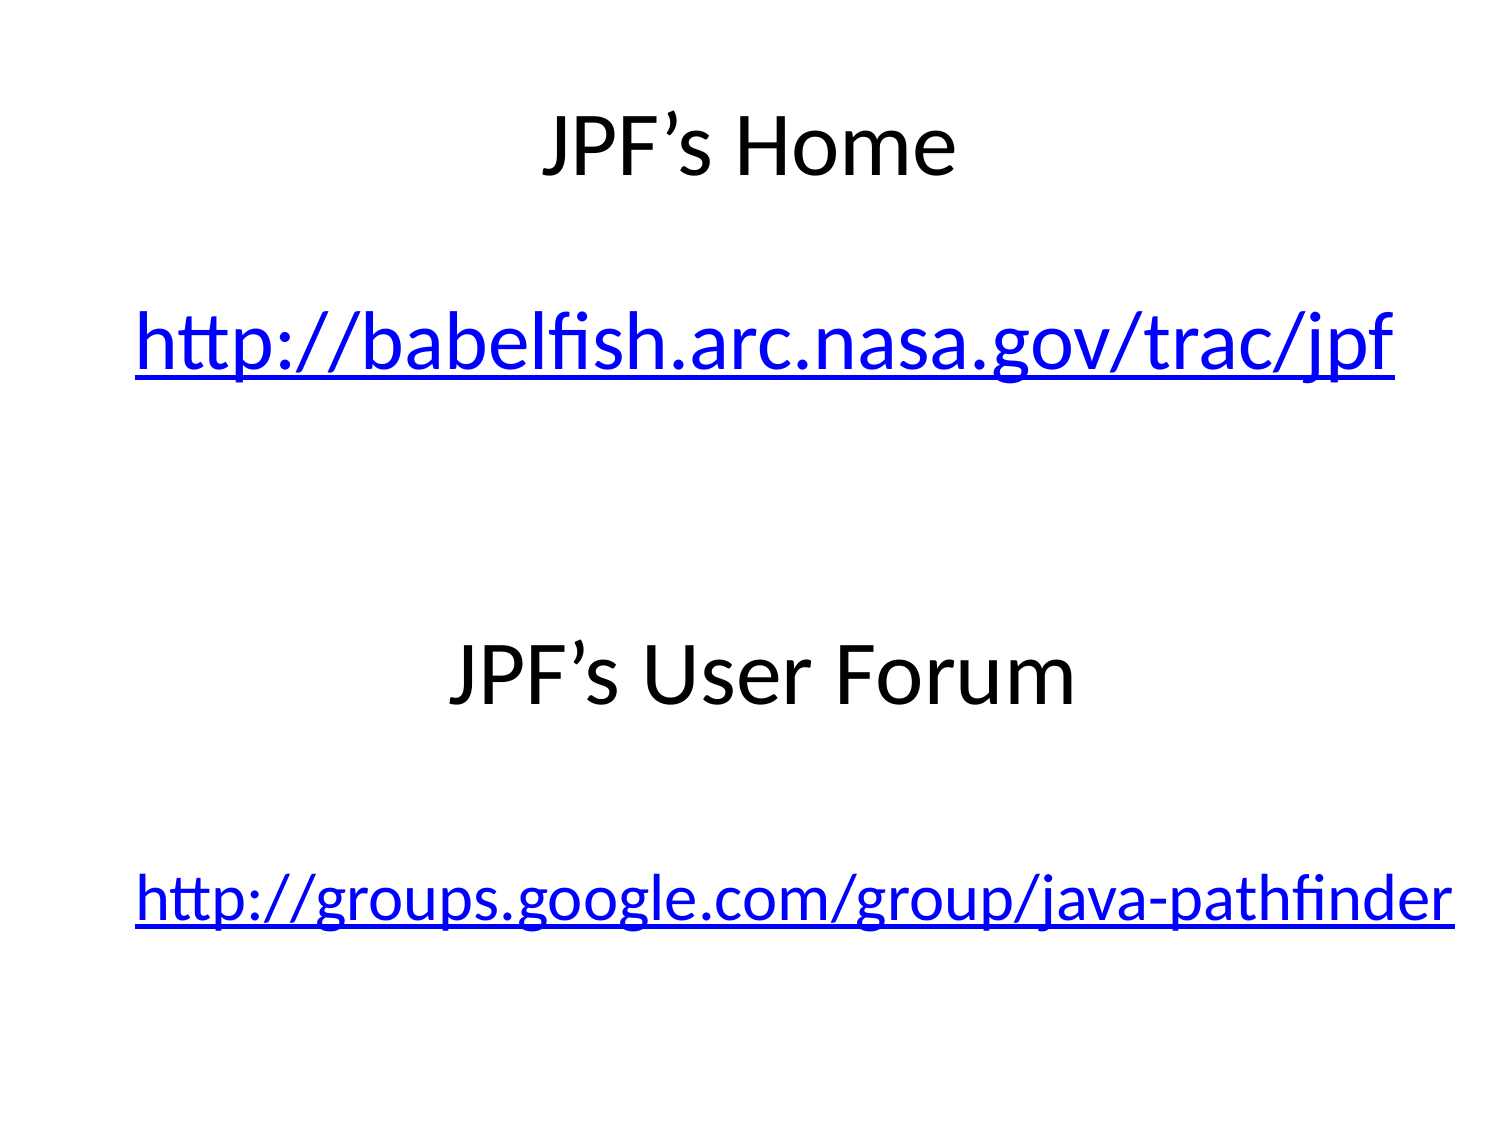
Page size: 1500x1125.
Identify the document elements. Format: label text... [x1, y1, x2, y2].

text_box JPF’s User Forum [88, 574, 1439, 762]
text_box http://babelfish.arc.nasa.gov/trac/jpf [120, 278, 1411, 394]
title JPF’s Home [75, 45, 1425, 233]
text_box http://groups.google.com/group/java-pathfinder [120, 846, 1470, 941]
